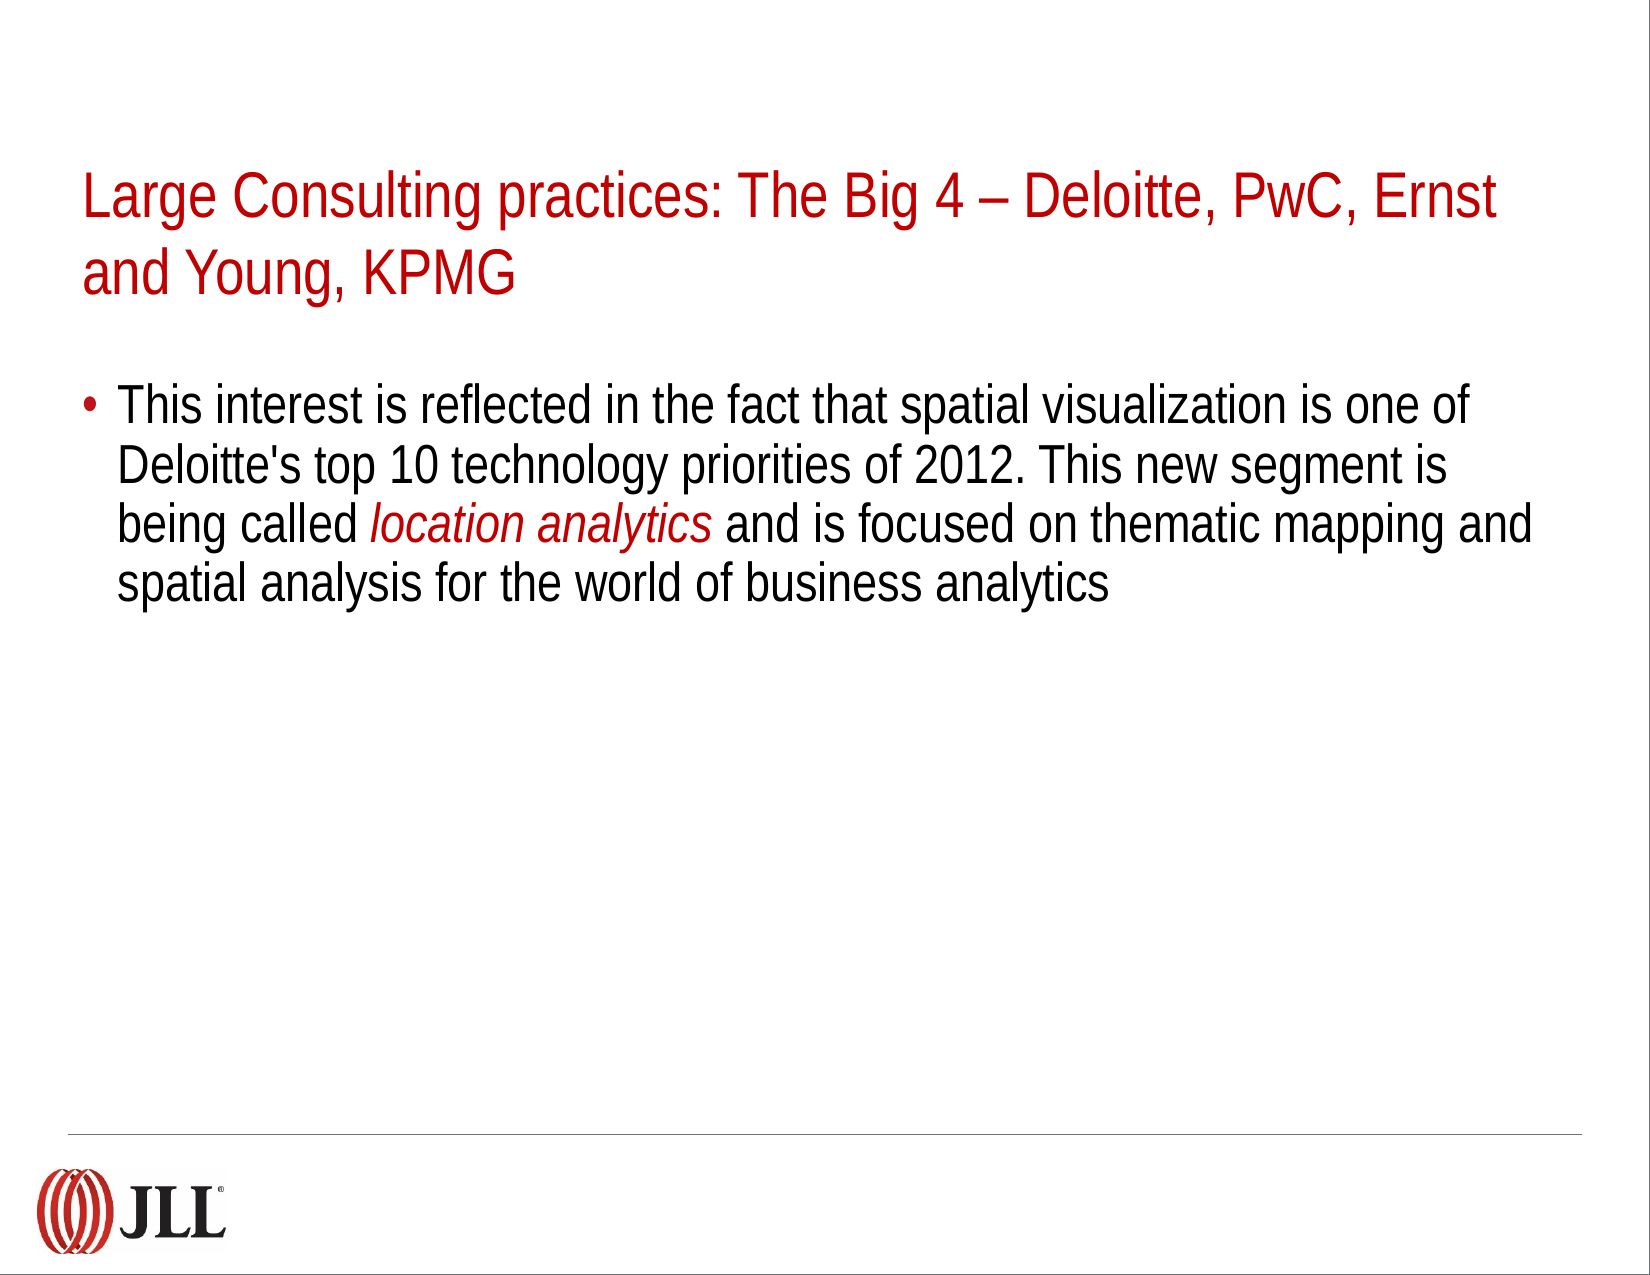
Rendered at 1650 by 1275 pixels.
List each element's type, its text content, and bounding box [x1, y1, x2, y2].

title Large Consulting practices: The Big 4 – Deloitte, PwC, Ernst and Young, KPMG [82, 101, 1568, 308]
picture [37, 1169, 226, 1254]
list This interest is reflected in the fact that spatial visualization is one of Deloitte's top 10 technology priorities of 2012. This new segment is being called location analytics and is focused on thematic mapping and spatial analysis for the world of business analytics [82, 376, 1568, 1193]
